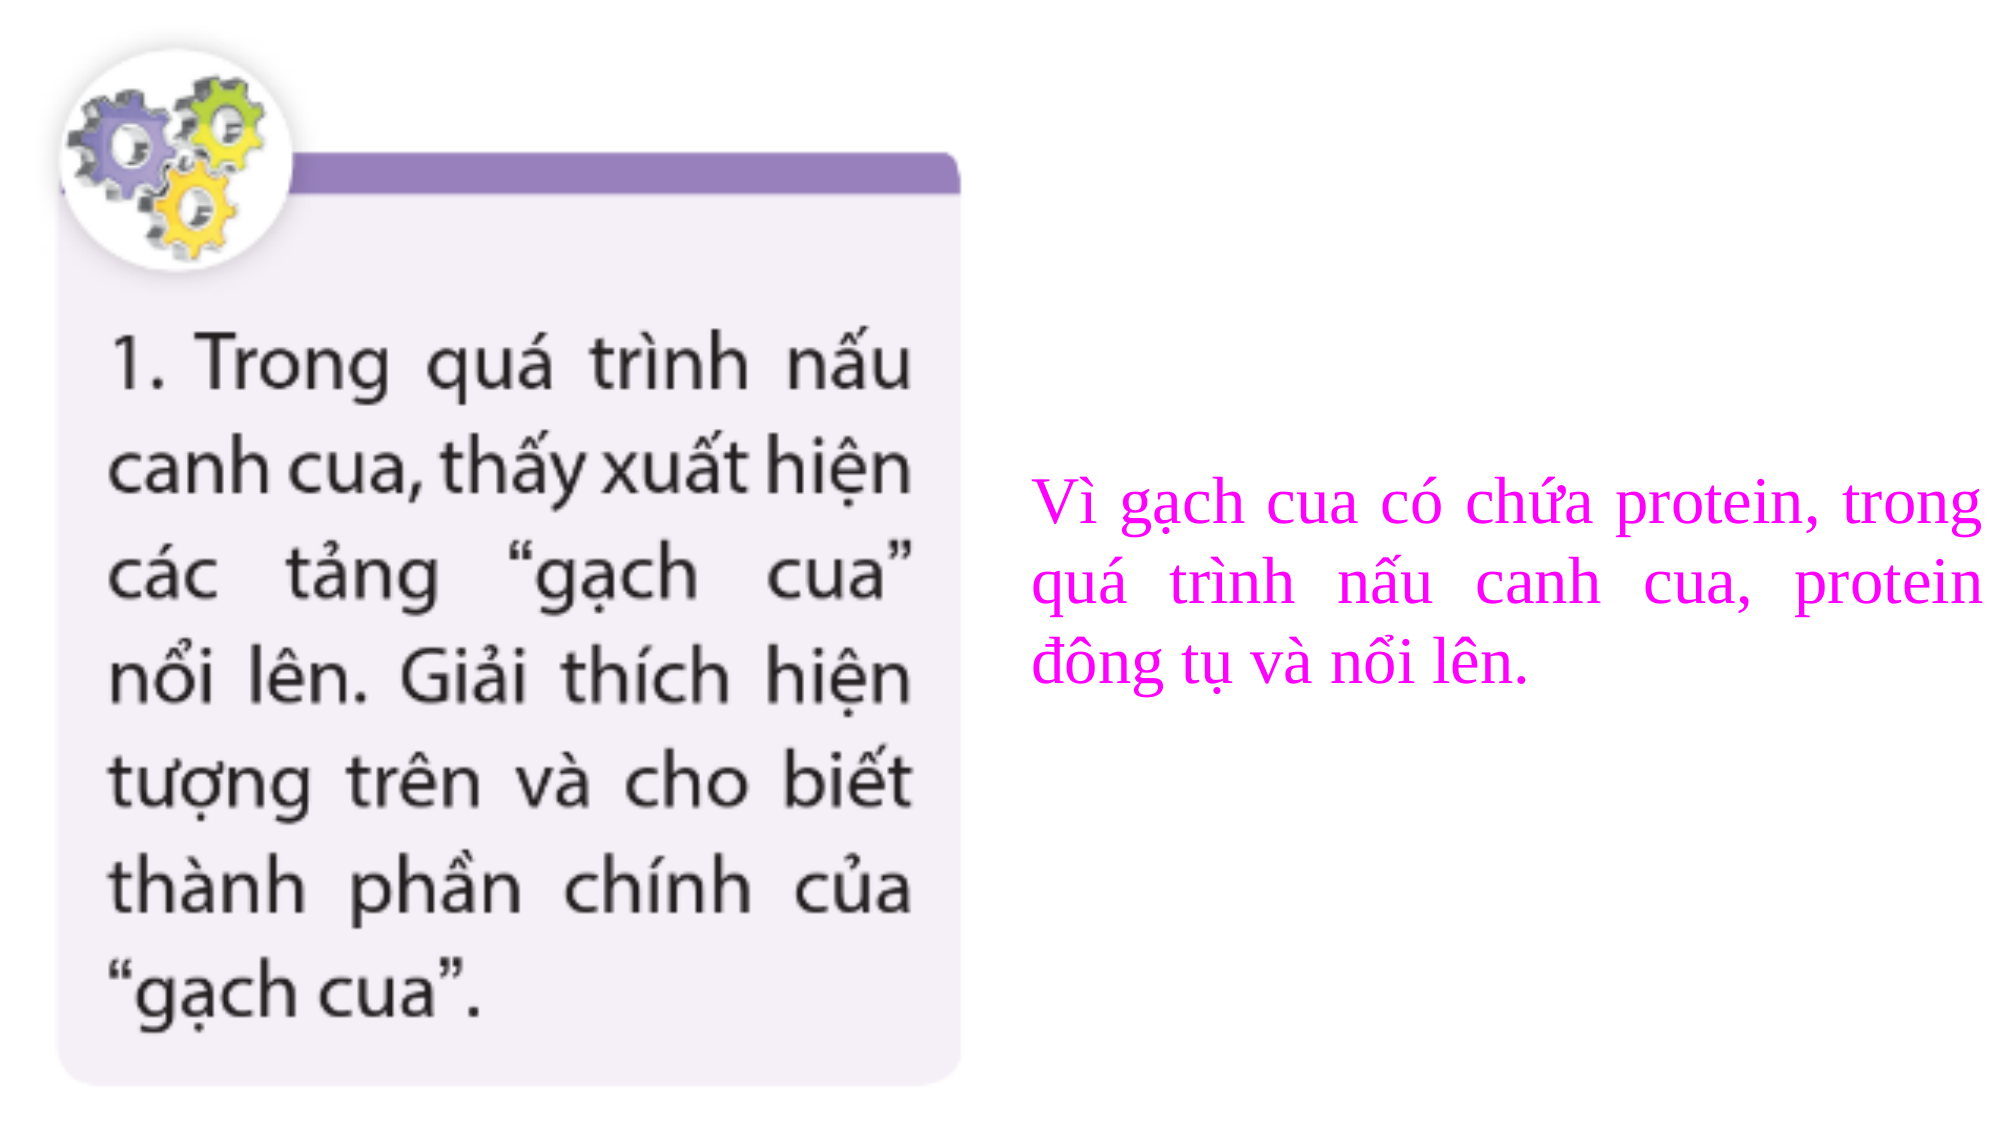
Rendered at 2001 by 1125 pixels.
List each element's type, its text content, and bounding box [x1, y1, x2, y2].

picture [0, 0, 1009, 1125]
text_box Vì gạch cua có chứa protein, trong quá trình nấu canh cua, protein đông tụ và nổi lên. [1016, 450, 2000, 705]
